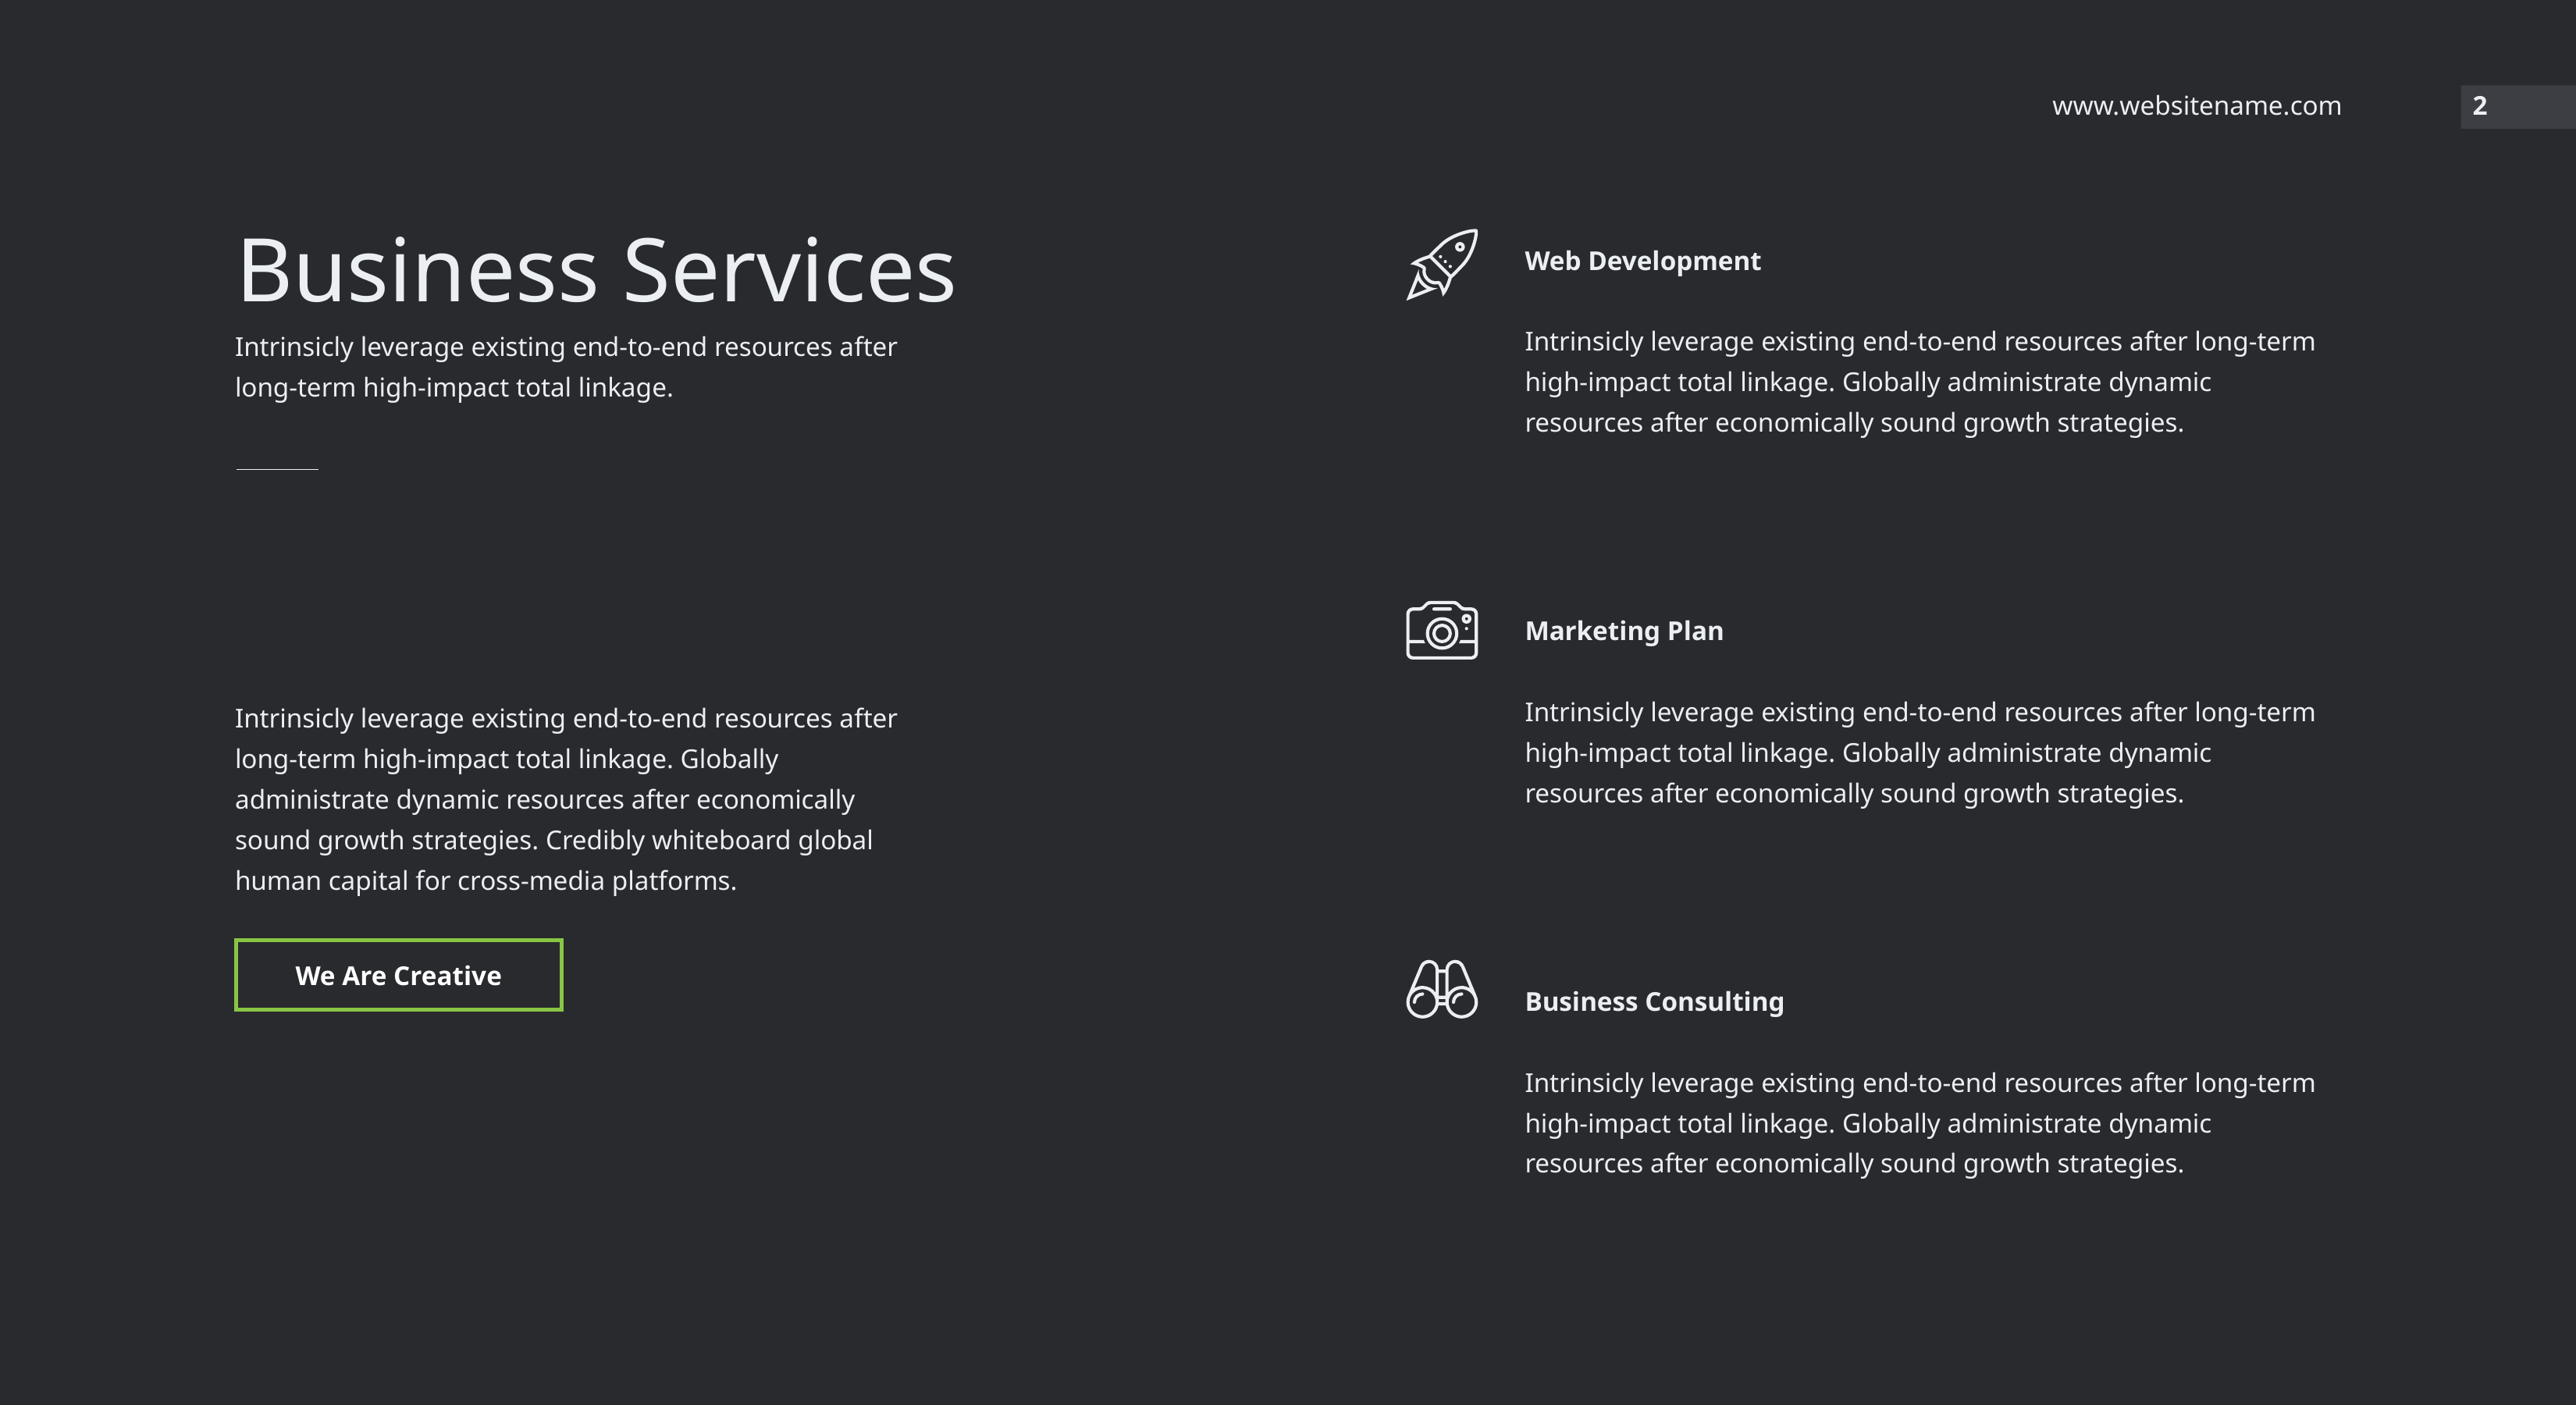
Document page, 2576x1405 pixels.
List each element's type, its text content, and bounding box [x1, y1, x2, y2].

slide_number 2 [2460, 69, 2576, 145]
text_box We Are Creative [236, 940, 562, 1011]
text_box [1410, 229, 1478, 297]
text_box [1406, 600, 1478, 660]
text_box [1406, 269, 1439, 301]
text_box Marketing Plan Intrinsicly leverage existing end-to-end resources after long-term high-impact total linkage. Globally administrate dynamic resources after economically sound growth strategies. [1513, 599, 2347, 814]
footer www.websitename.com [1485, 69, 2355, 145]
text_box [1406, 959, 1478, 1019]
text_box Intrinsicly leverage existing end-to-end resources after long-term high-impact total linkage. Globally administrate dynamic resources after economically sound growth strategies. Credibly whiteboard global human capital for cross-media platforms. [223, 686, 937, 901]
text_box Intrinsicly leverage existing end-to-end resources after long-term high-impact total linkage. [223, 315, 937, 408]
text_box Web Development Intrinsicly leverage existing end-to-end resources after long-term high-impact total linkage. Globally administrate dynamic resources after economically sound growth strategies. [1513, 229, 2347, 443]
text_box Business Consulting Intrinsicly leverage existing end-to-end resources after long-term high-impact total linkage. Globally administrate dynamic resources after economically sound growth strategies. [1513, 969, 2347, 1184]
text_box Business Services [224, 208, 970, 325]
